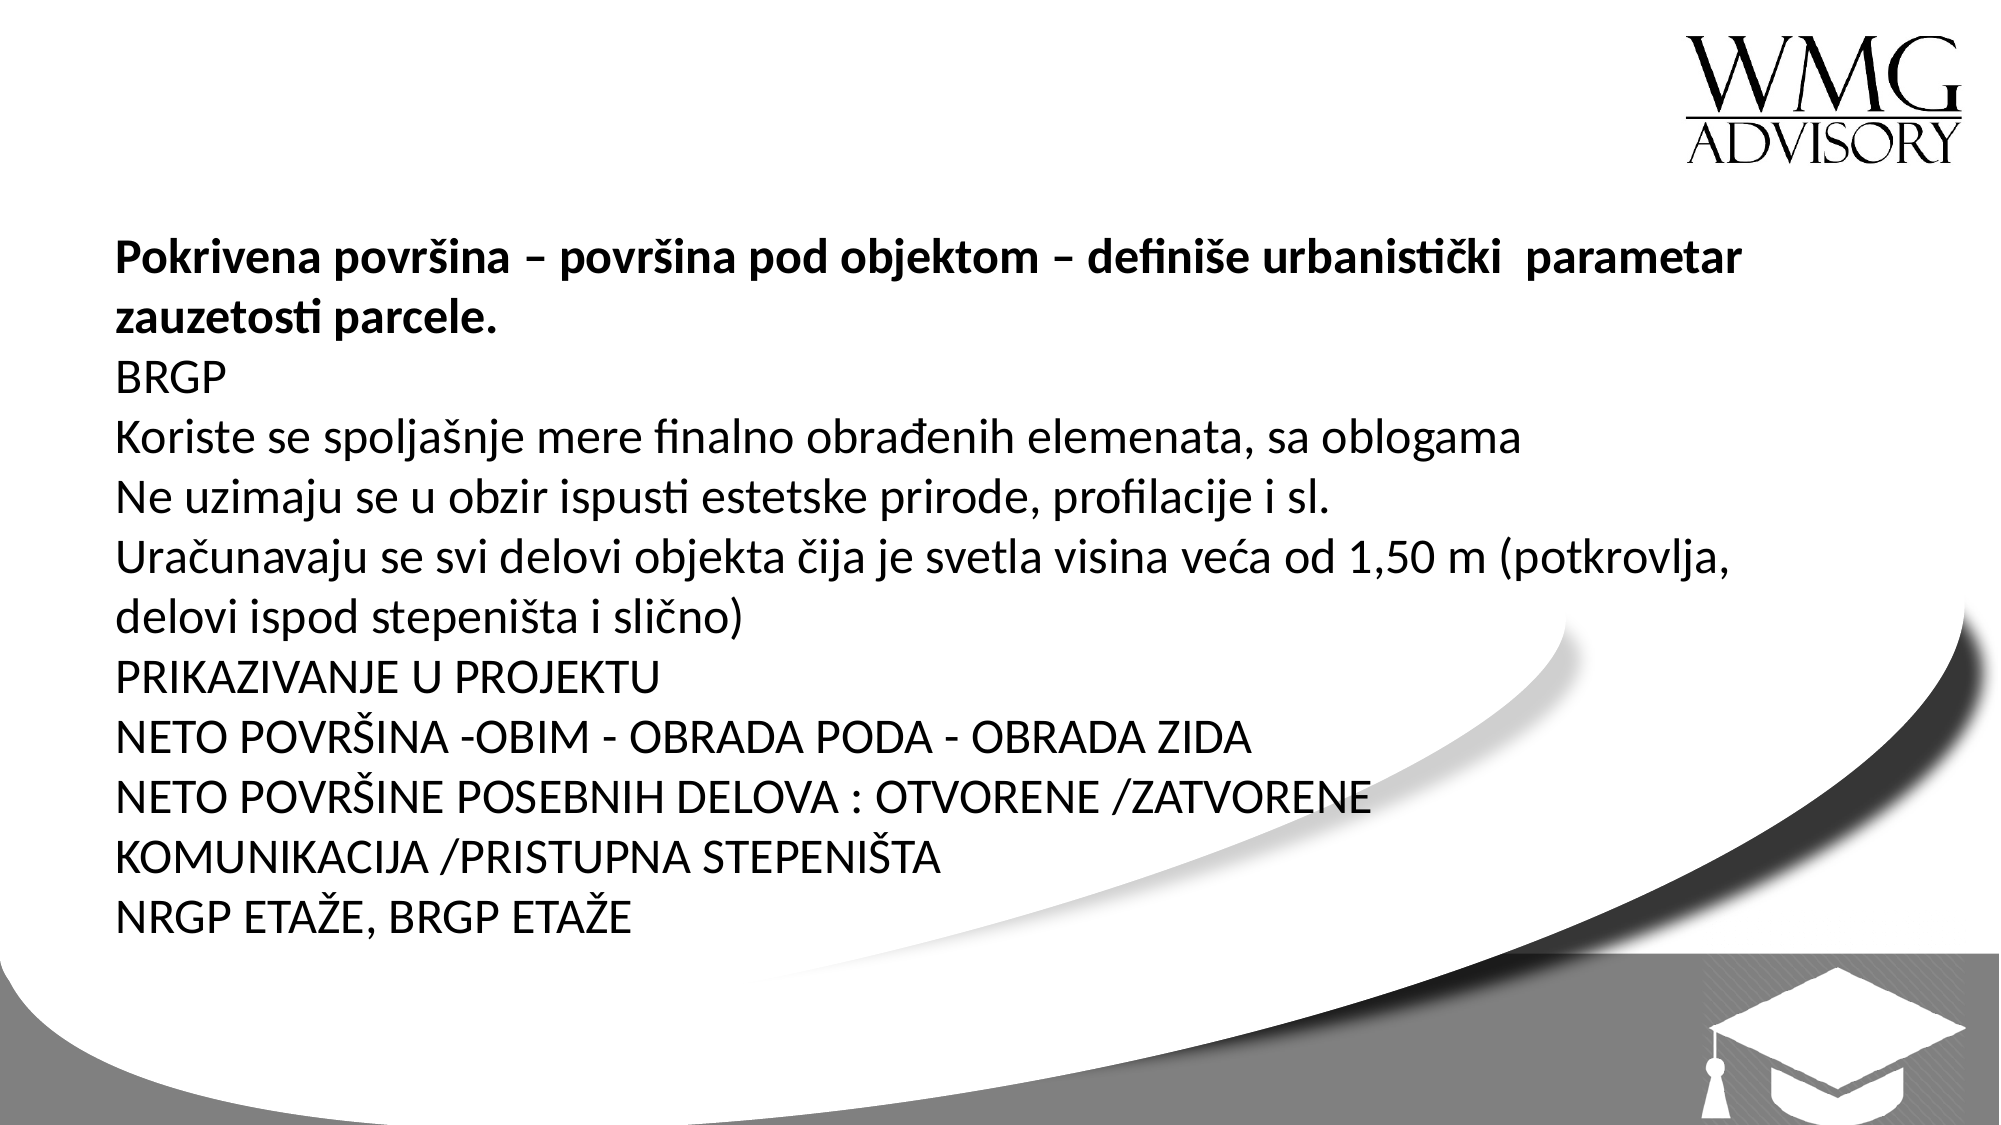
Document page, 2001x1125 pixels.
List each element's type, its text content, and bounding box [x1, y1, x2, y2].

picture [1681, 36, 1966, 166]
text_box Pokrivena površina – površina pod objektom – definiše urbanistički parametar zauzetosti parcele. BRGP Koriste se spoljašnje mere finalno obrađenih elemenata, sa oblogama Ne uzimaju se u obzir ispusti estetske prirode, profilacije i sl. Uračunavaju se svi delovi objekta čija je svetla visina veća od 1,50 m (potkrovlja, delovi ispod stepeništa i slično) PRIKAZIVANJE U PROJEKTU NETO POVRŠINA -OBIM - OBRADA PODA - OBRADA ZIDA NETO POVRŠINE POSEBNIH DELOVA : OTVORENE /ZATVORENE KOMUNIKACIJA /PRISTUPNA STEPENIŠTA NRGP ETAŽE, BRGP ETAŽE [100, 216, 1795, 952]
